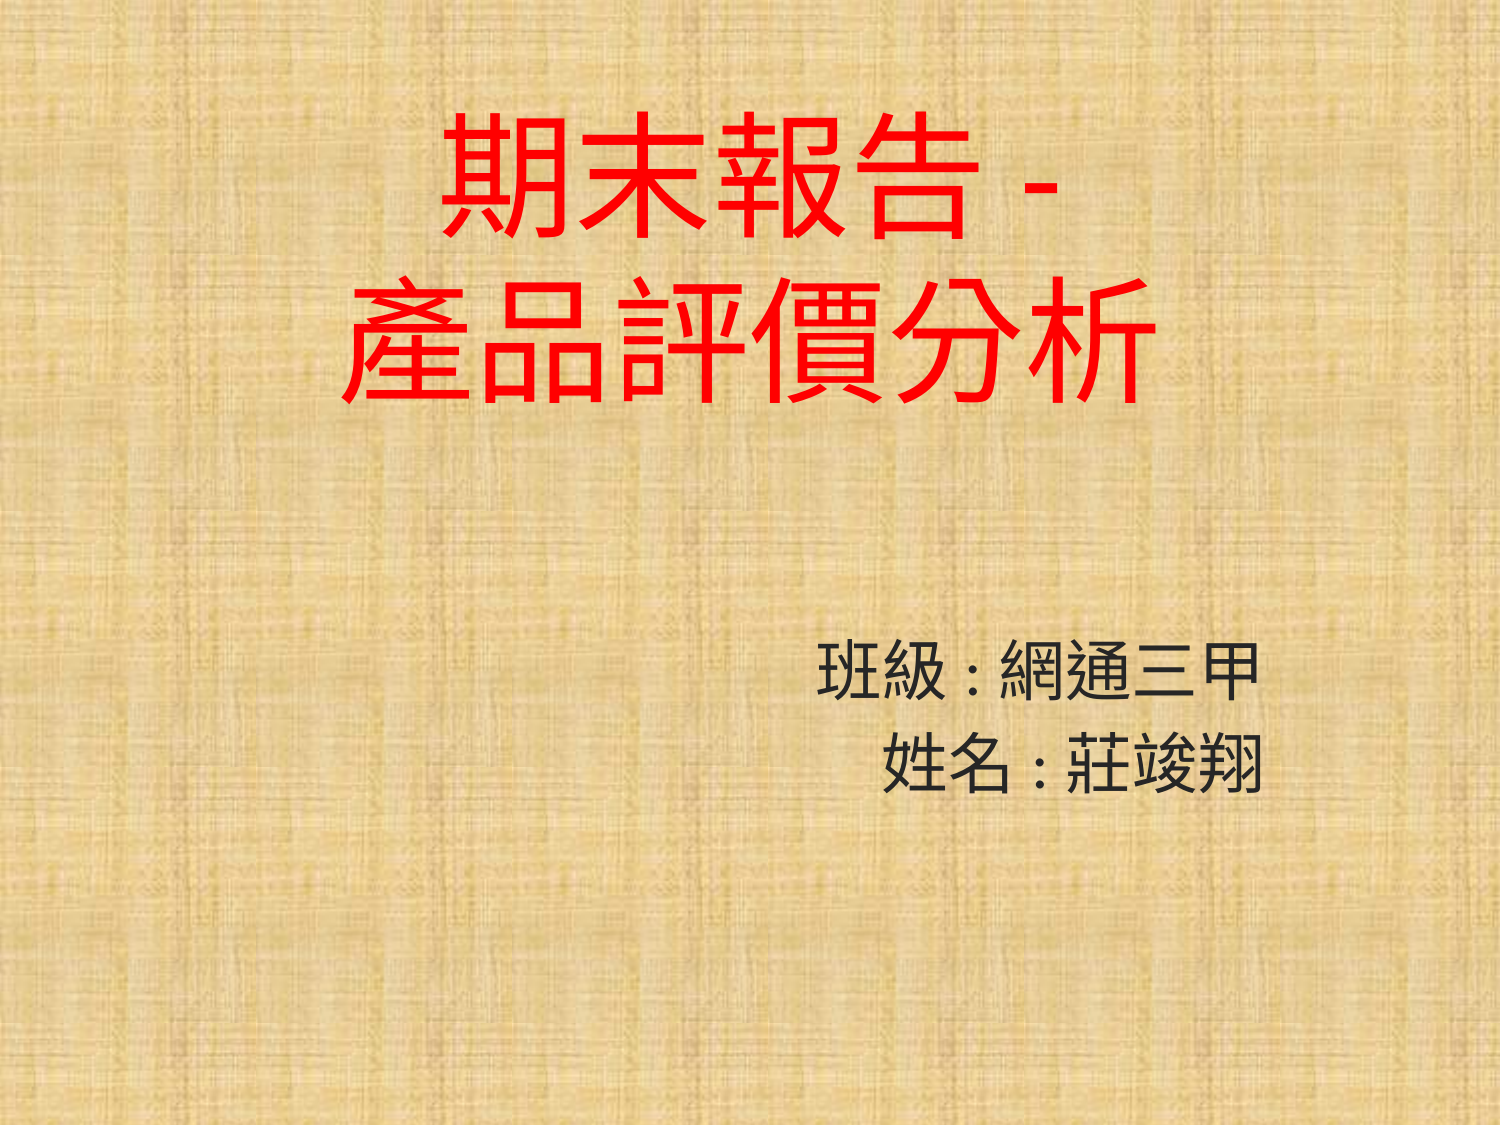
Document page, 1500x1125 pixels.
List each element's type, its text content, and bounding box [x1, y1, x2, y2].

picture [0, 0, 1500, 1125]
subtitle 班級:網通三甲 姓名:莊竣翔 [230, 621, 1281, 909]
title 期末報告- 產品評價分析 [112, 66, 1388, 445]
